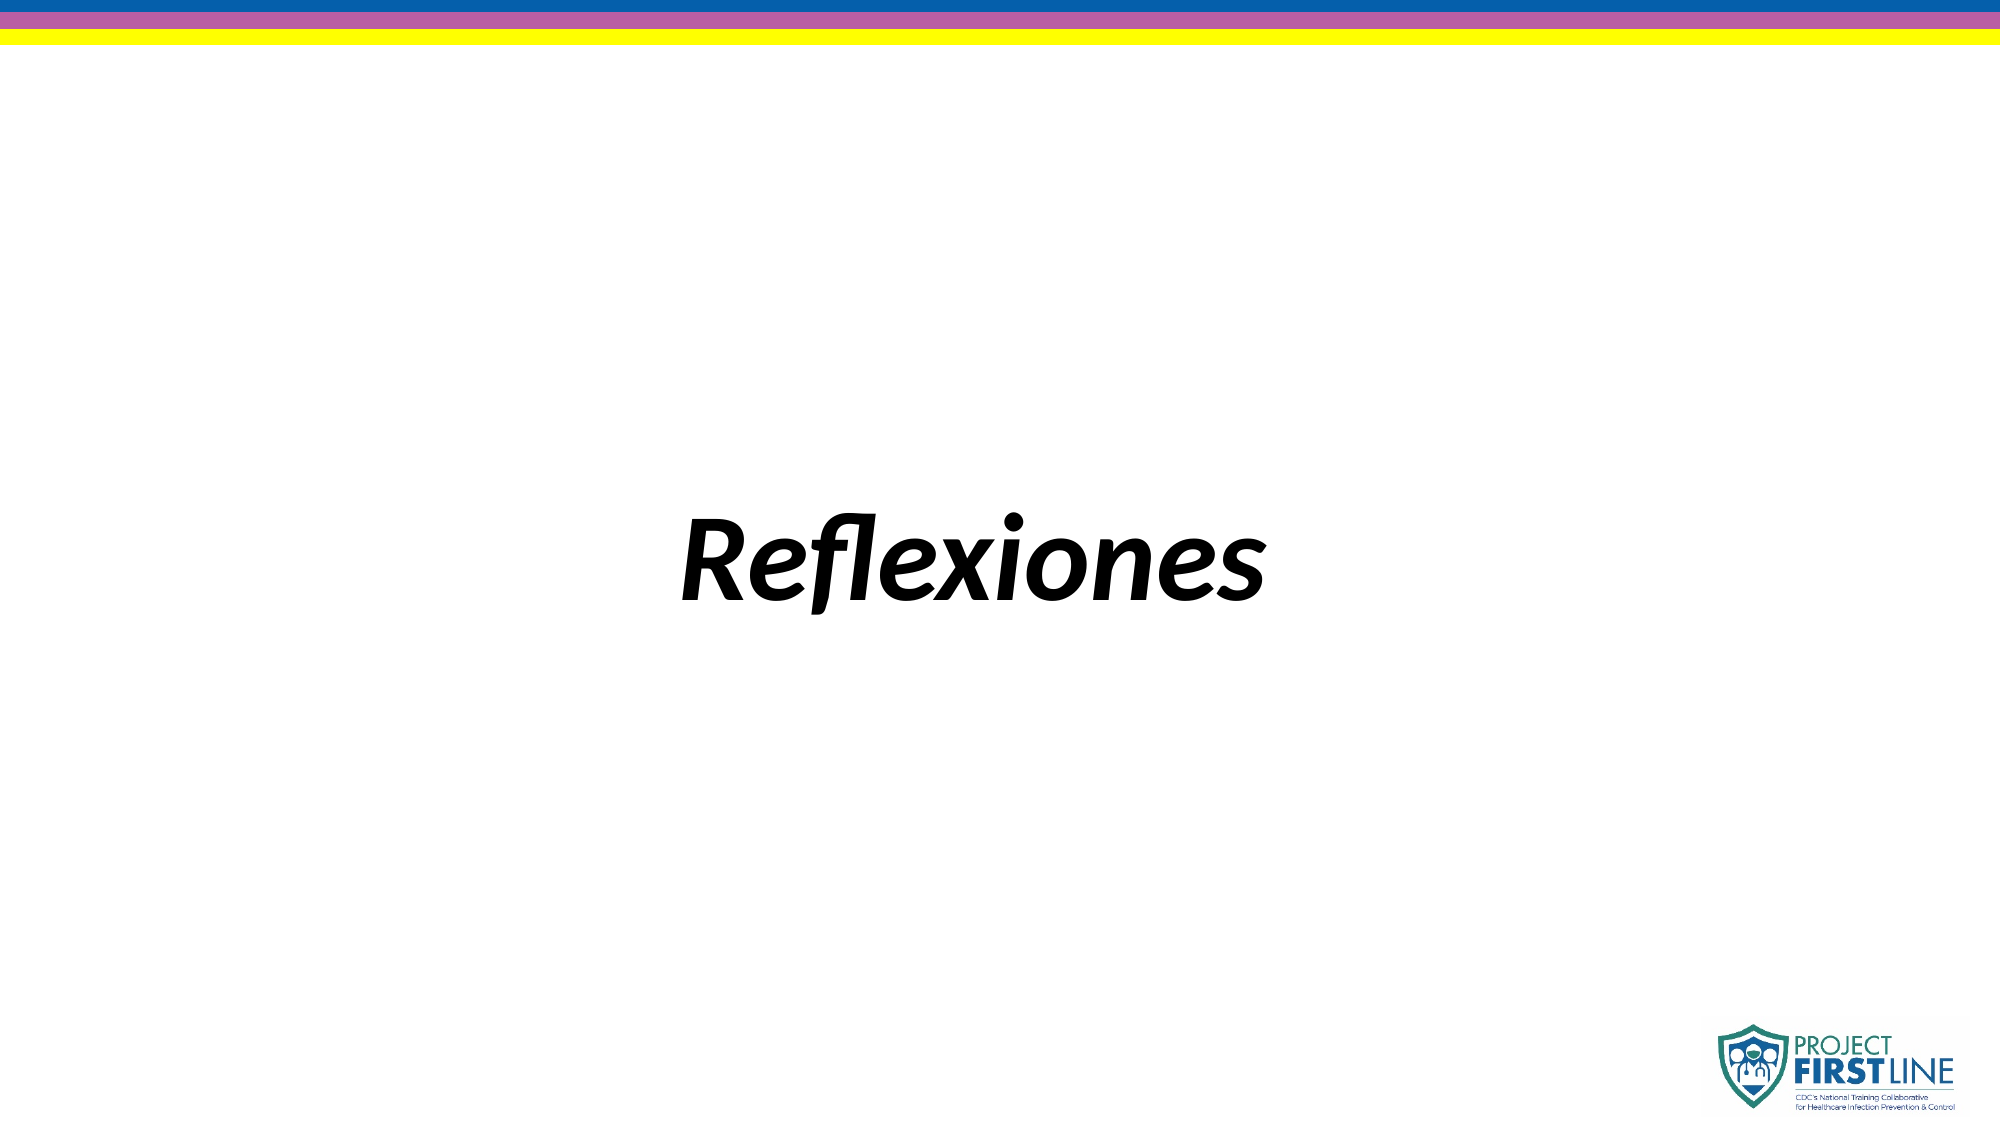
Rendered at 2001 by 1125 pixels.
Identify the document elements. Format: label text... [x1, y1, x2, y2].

text_box [0, 0, 2000, 12]
text_box [0, 29, 2000, 45]
text_box [0, 12, 2000, 29]
title Reflexiones [110, 167, 1836, 636]
picture [1701, 1016, 1970, 1117]
